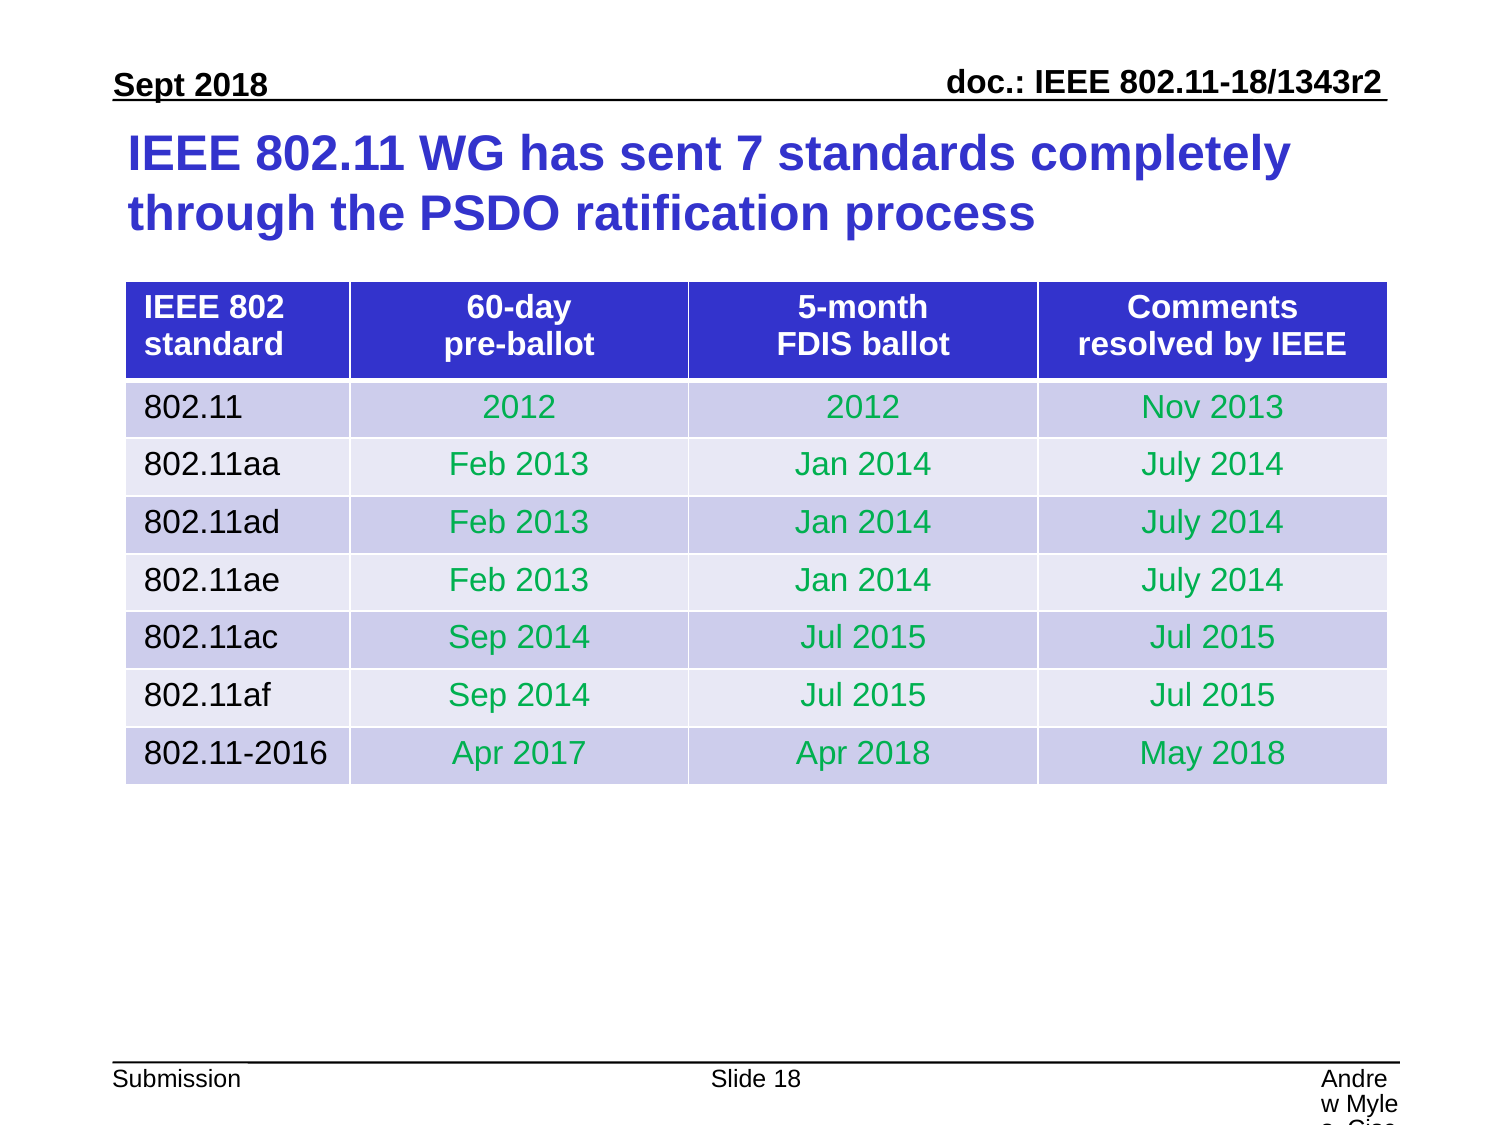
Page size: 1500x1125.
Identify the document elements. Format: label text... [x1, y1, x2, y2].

table_cell Sep 2014 [351, 612, 688, 668]
footer Andrew Myles, Cisco [1320, 1061, 1402, 1093]
table_cell Feb 2013 [351, 439, 688, 495]
table_header 60-day pre-ballot [351, 282, 688, 378]
table_header IEEE 802 standard [126, 282, 349, 378]
table_cell 2012 [689, 383, 1037, 437]
table_header 5-month FDIS ballot [689, 282, 1037, 378]
title IEEE 802.11 WG has sent 7 standards completely through the PSDO ratification process [112, 112, 1388, 288]
table_cell Jul 2015 [689, 670, 1037, 726]
table_cell Jul 2015 [1039, 612, 1387, 668]
table_cell Feb 2013 [351, 497, 688, 553]
table_header Comments resolved by IEEE [1039, 282, 1387, 378]
table_cell Sep 2014 [351, 670, 688, 726]
table_cell 802.11ac [126, 612, 349, 668]
table_cell May 2018 [1039, 728, 1387, 784]
slide_number Slide 18 [709, 1061, 803, 1093]
table_cell 802.11ad [126, 497, 349, 553]
table_cell Jul 2015 [1039, 670, 1387, 726]
table_cell 802.11ae [126, 555, 349, 610]
table_cell July 2014 [1039, 555, 1387, 610]
table_cell Apr 2018 [689, 728, 1037, 784]
table_cell 802.11aa [126, 439, 349, 495]
table_cell 802.11af [126, 670, 349, 726]
table_cell Jan 2014 [689, 439, 1037, 495]
table_cell July 2014 [1039, 439, 1387, 495]
table_cell 2012 [351, 383, 688, 437]
table_cell Apr 2017 [351, 728, 688, 784]
table_cell Jan 2014 [689, 497, 1037, 553]
table_cell July 2014 [1039, 497, 1387, 553]
table_cell Jul 2015 [689, 612, 1037, 668]
table_cell Jan 2014 [689, 555, 1037, 610]
table_cell 802.11 [126, 383, 349, 437]
table_cell Nov 2013 [1039, 383, 1387, 437]
table_cell Feb 2013 [351, 555, 688, 610]
table_cell 802.11-2016 [126, 728, 349, 784]
